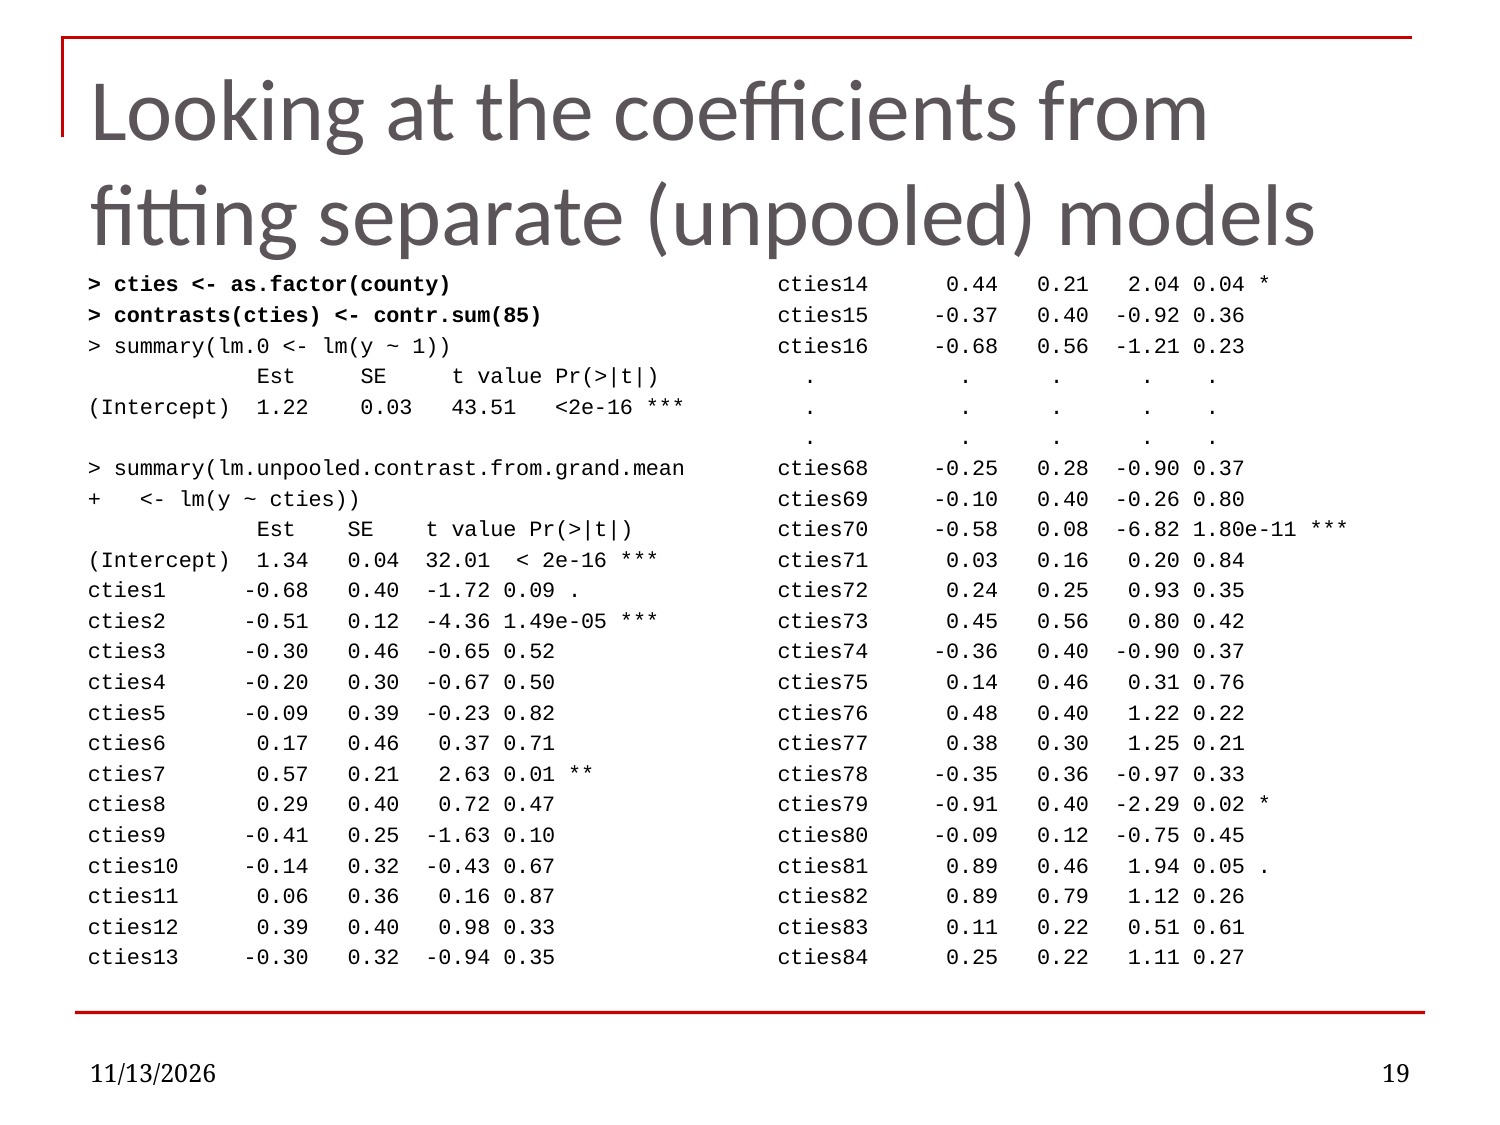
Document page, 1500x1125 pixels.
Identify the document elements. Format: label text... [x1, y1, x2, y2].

list > cties <- as.factor(county) > contrasts(cties) <- contr.sum(85) > summary(lm.0 <- lm(y ~ 1)) Est SE t value Pr(>|t|) (Intercept) 1.22 0.03 43.51 <2e-16 *** > summary(lm.unpooled.contrast.from.grand.mean + <- lm(y ~ cties)) Est SE t value Pr(>|t|) (Intercept) 1.34 0.04 32.01 < 2e-16 *** cties1 -0.68 0.40 -1.72 0.09 . cties2 -0.51 0.12 -4.36 1.49e-05 *** cties3 -0.30 0.46 -0.65 0.52 cties4 -0.20 0.30 -0.67 0.50 cties5 -0.09 0.39 -0.23 0.82 cties6 0.17 0.46 0.37 0.71 cties7 0.57 0.21 2.63 0.01 ** cties8 0.29 0.40 0.72 0.47 cties9 -0.41 0.25 -1.63 0.10 cties10 -0.14 0.32 -0.43 0.67 cties11 0.06 0.36 0.16 0.87 cties12 0.39 0.40 0.98 0.33 cties13 -0.30 0.32 -0.94 0.35 [72, 262, 736, 1006]
list cties14 0.44 0.21 2.04 0.04 * cties15 -0.37 0.40 -0.92 0.36 cties16 -0.68 0.56 -1.21 0.23 . . . . . . . . . . . . . . . cties68 -0.25 0.28 -0.90 0.37 cties69 -0.10 0.40 -0.26 0.80 cties70 -0.58 0.08 -6.82 1.80e-11 *** cties71 0.03 0.16 0.20 0.84 cties72 0.24 0.25 0.93 0.35 cties73 0.45 0.56 0.80 0.42 cties74 -0.36 0.40 -0.90 0.37 cties75 0.14 0.46 0.31 0.76 cties76 0.48 0.40 1.22 0.22 cties77 0.38 0.30 1.25 0.21 cties78 -0.35 0.36 -0.97 0.33 cties79 -0.91 0.40 -2.29 0.02 * cties80 -0.09 0.12 -0.75 0.45 cties81 0.89 0.46 1.94 0.05 . cties82 0.89 0.79 1.12 0.26 cties83 0.11 0.22 0.51 0.61 cties84 0.25 0.22 1.11 0.27 [762, 262, 1425, 1006]
title Looking at the coefficients from fitting separate (unpooled) models [75, 45, 1425, 233]
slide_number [75, 1024, 425, 1100]
slide_number 19 [1074, 1024, 1425, 1100]
